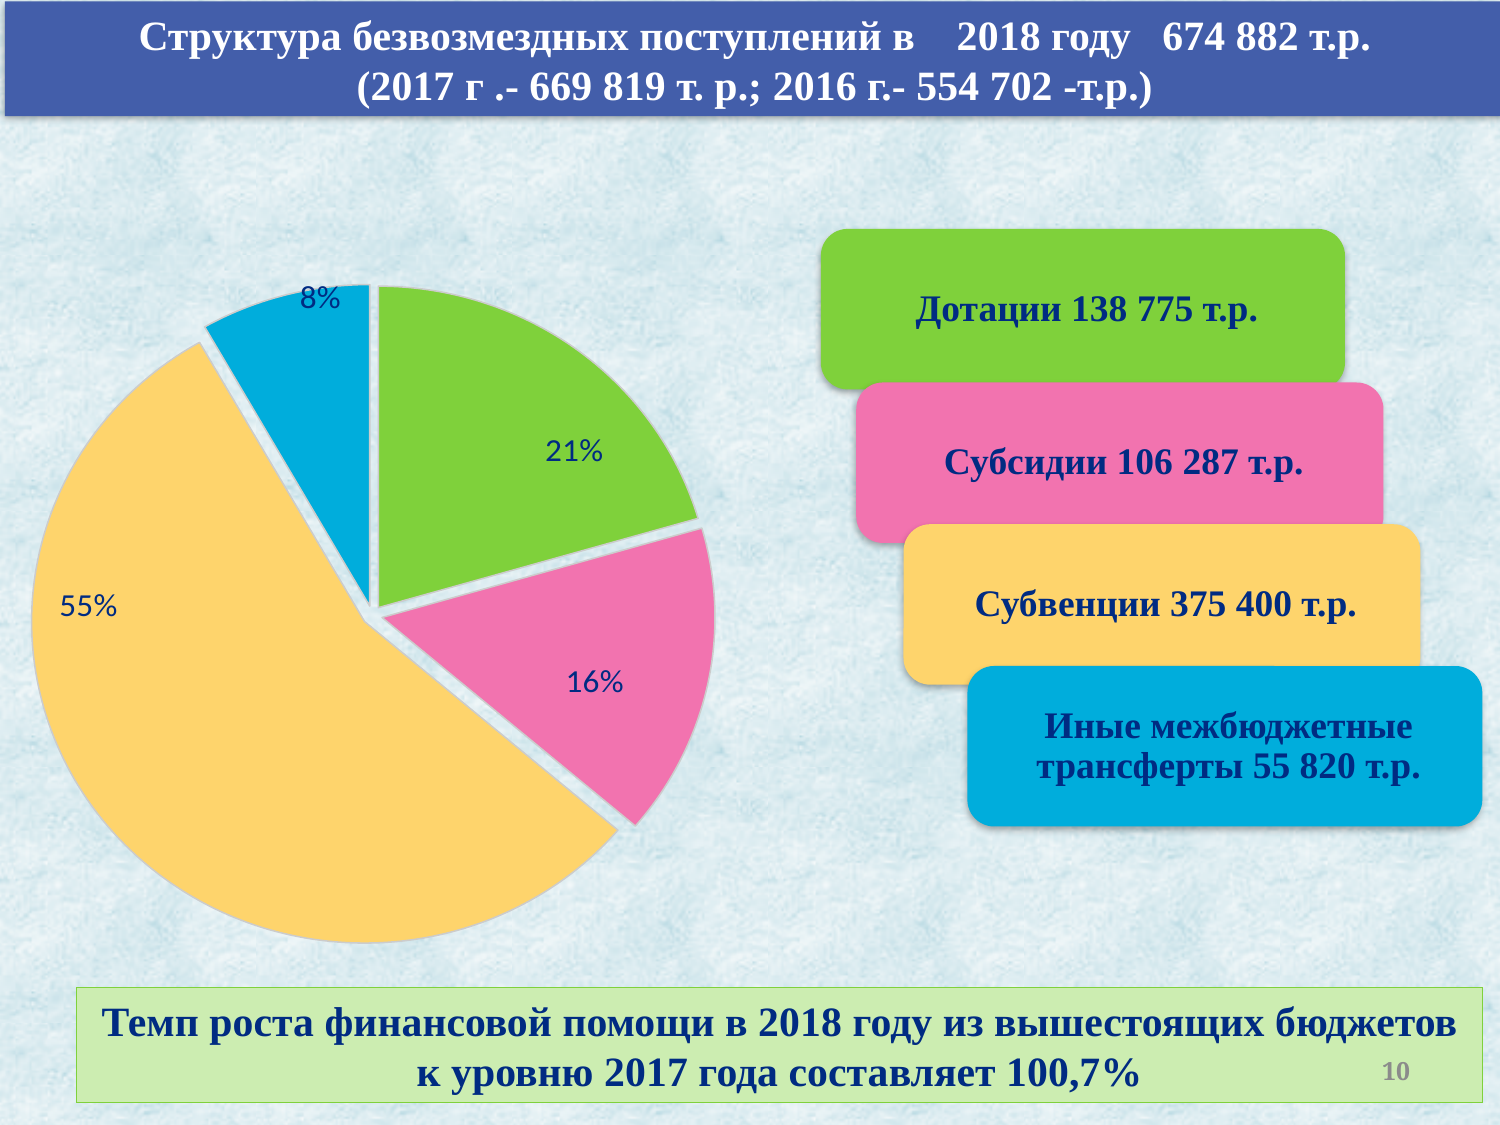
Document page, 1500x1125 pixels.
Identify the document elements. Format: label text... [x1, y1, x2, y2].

slide_number 10 [1129, 1042, 1425, 1103]
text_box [499, 219, 1500, 887]
chart [0, 255, 1126, 1100]
text_box Структура безвозмездных поступлений в 2018 году 674 882 т.р. (2017 г .- 669 819 т. р.; 2016 г.- 554 702 -т.р.) [4, 1, 1500, 117]
text_box Темп роста финансовой помощи в 2018 году из вышестоящих бюджетов к уровню 2017 года составляет 100,7% [1130, 987, 1483, 1103]
